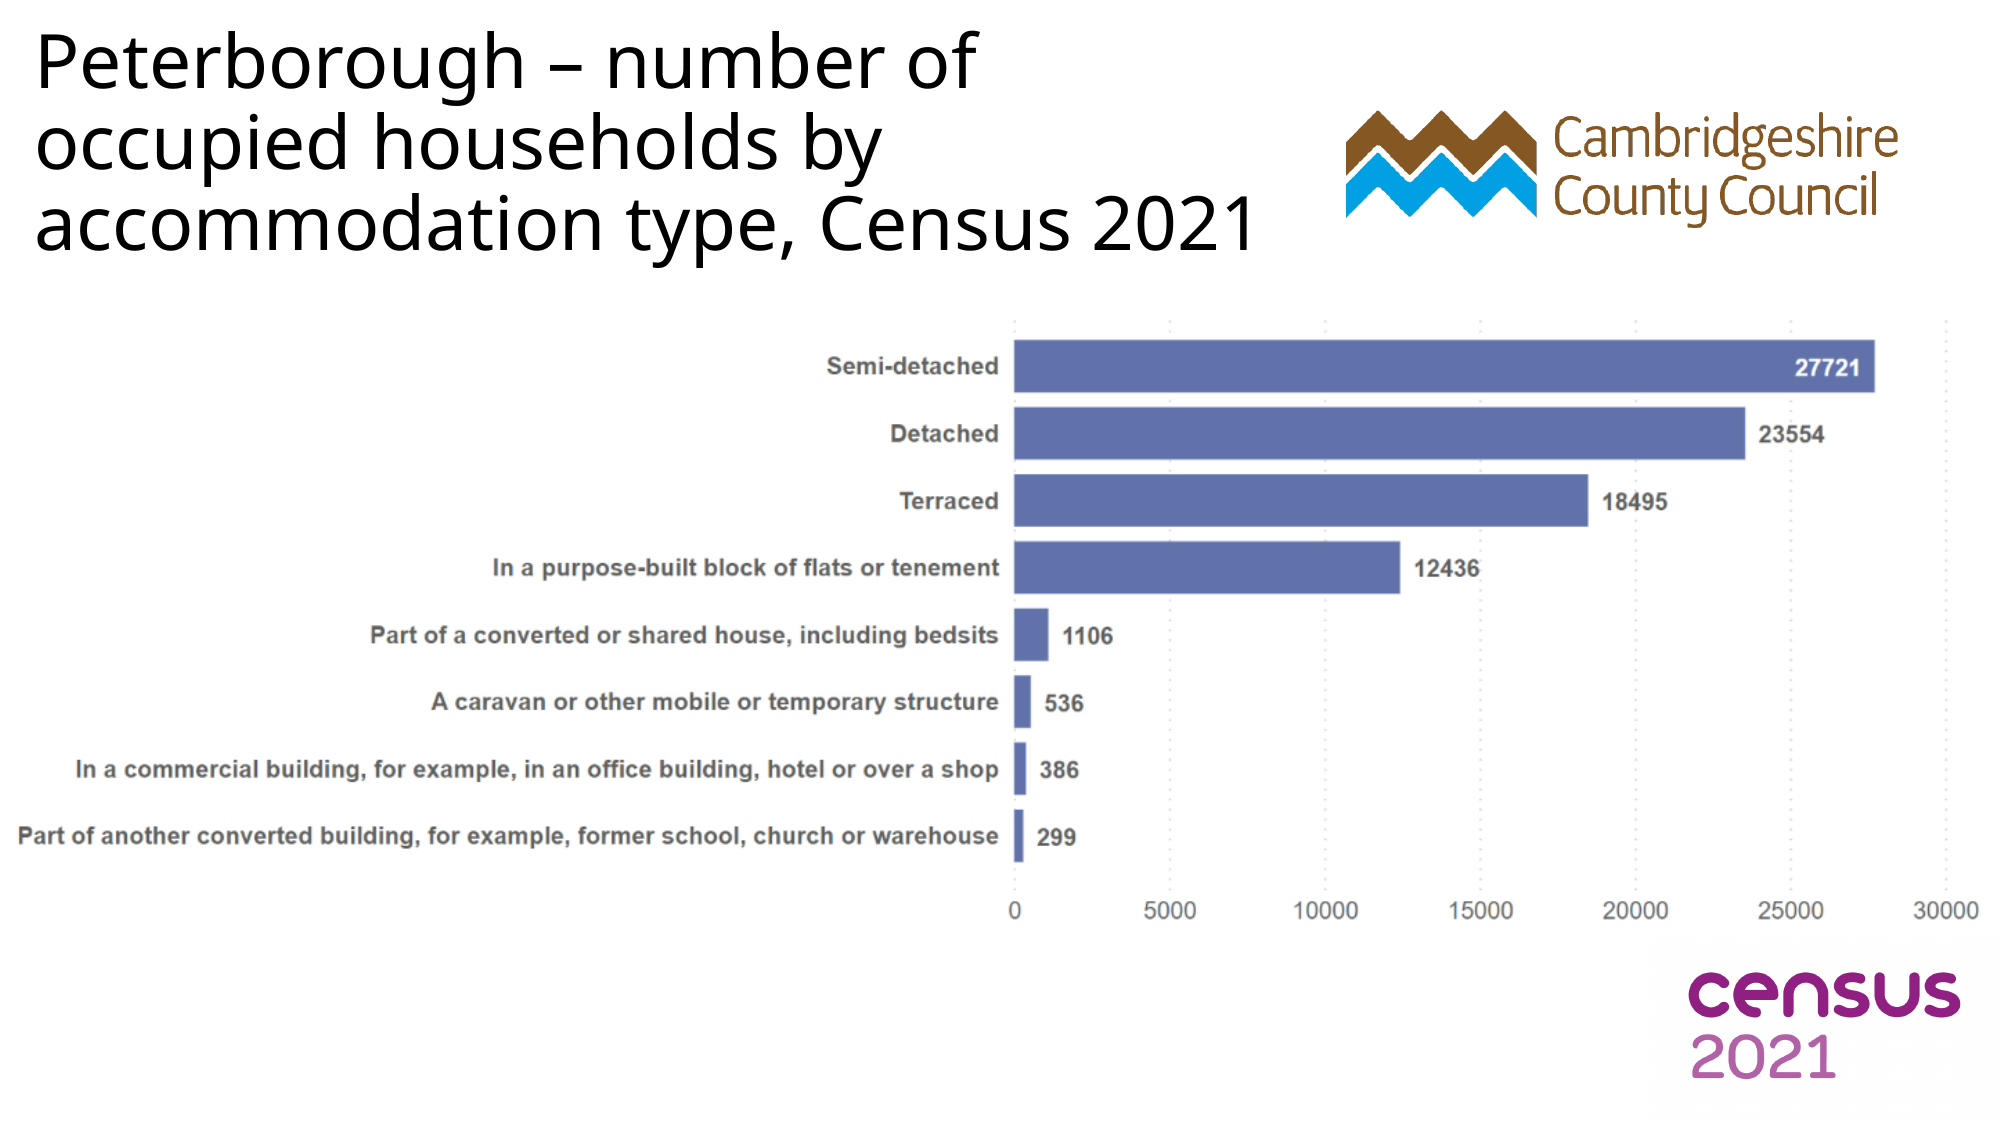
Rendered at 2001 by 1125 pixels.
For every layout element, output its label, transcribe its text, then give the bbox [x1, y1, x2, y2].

title Peterborough – number of occupied households by accommodation type, Census 2021 [19, 31, 1330, 259]
picture [1345, 110, 1898, 228]
picture [0, 301, 2000, 1124]
